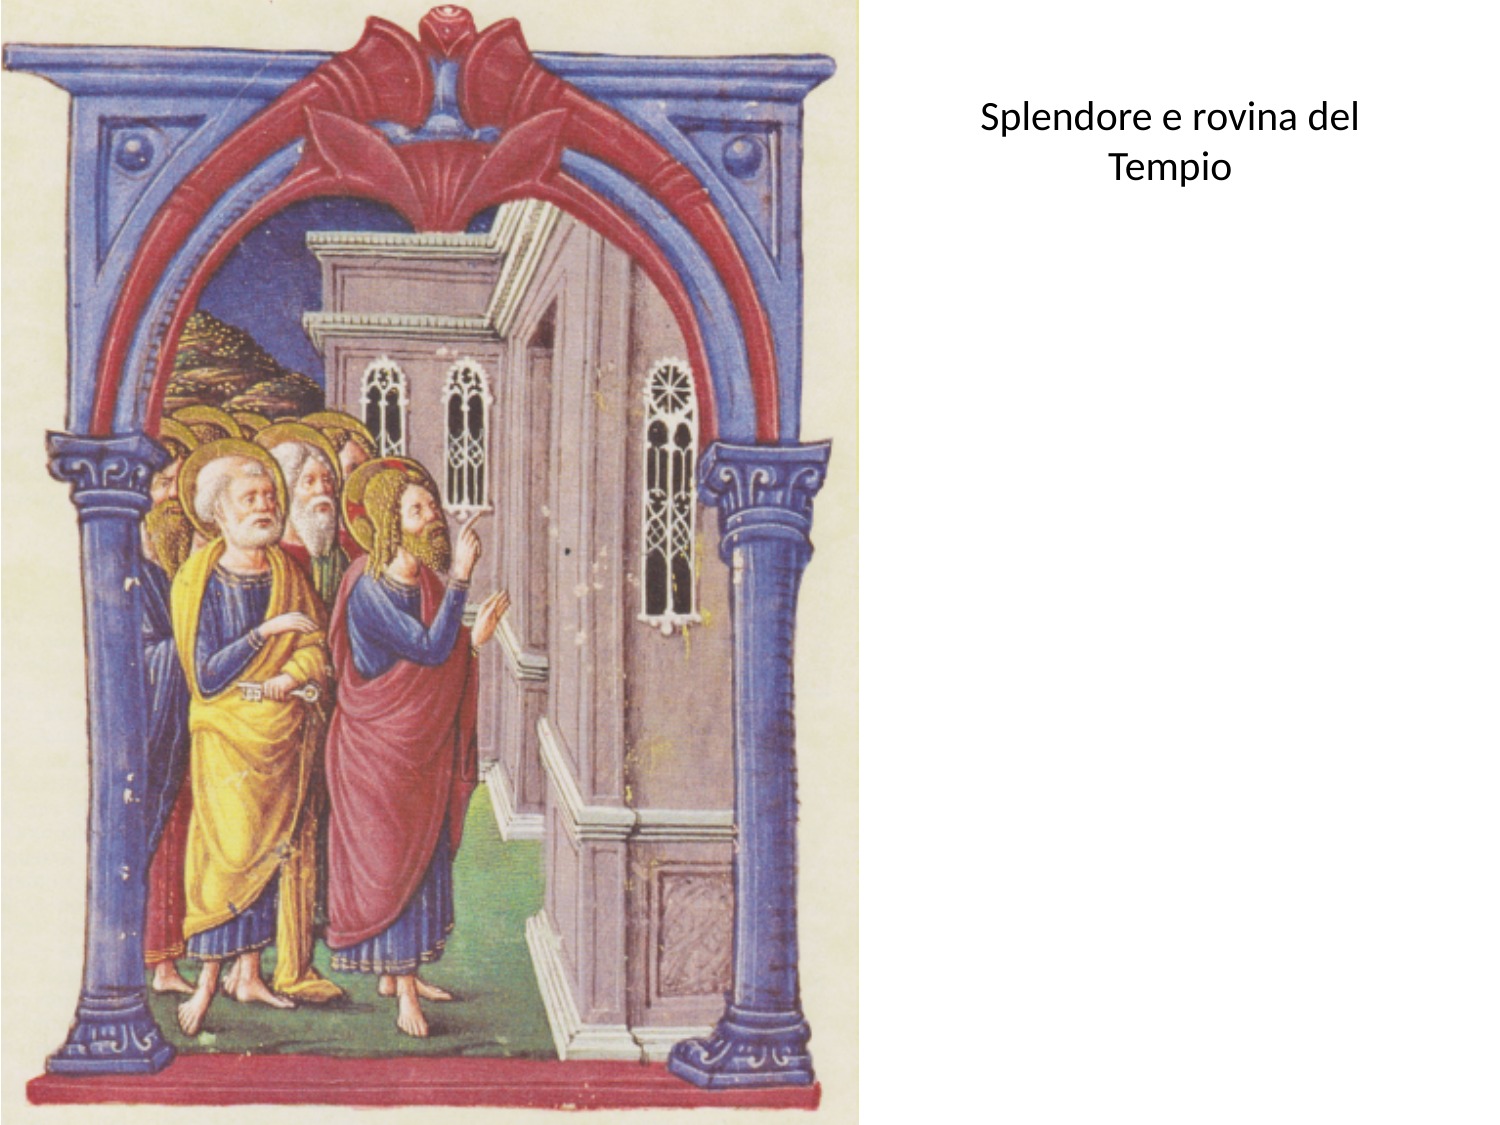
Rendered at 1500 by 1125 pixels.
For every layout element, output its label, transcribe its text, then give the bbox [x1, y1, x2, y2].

title Splendore e rovina del Tempio [915, 45, 1425, 233]
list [0, 0, 859, 1125]
